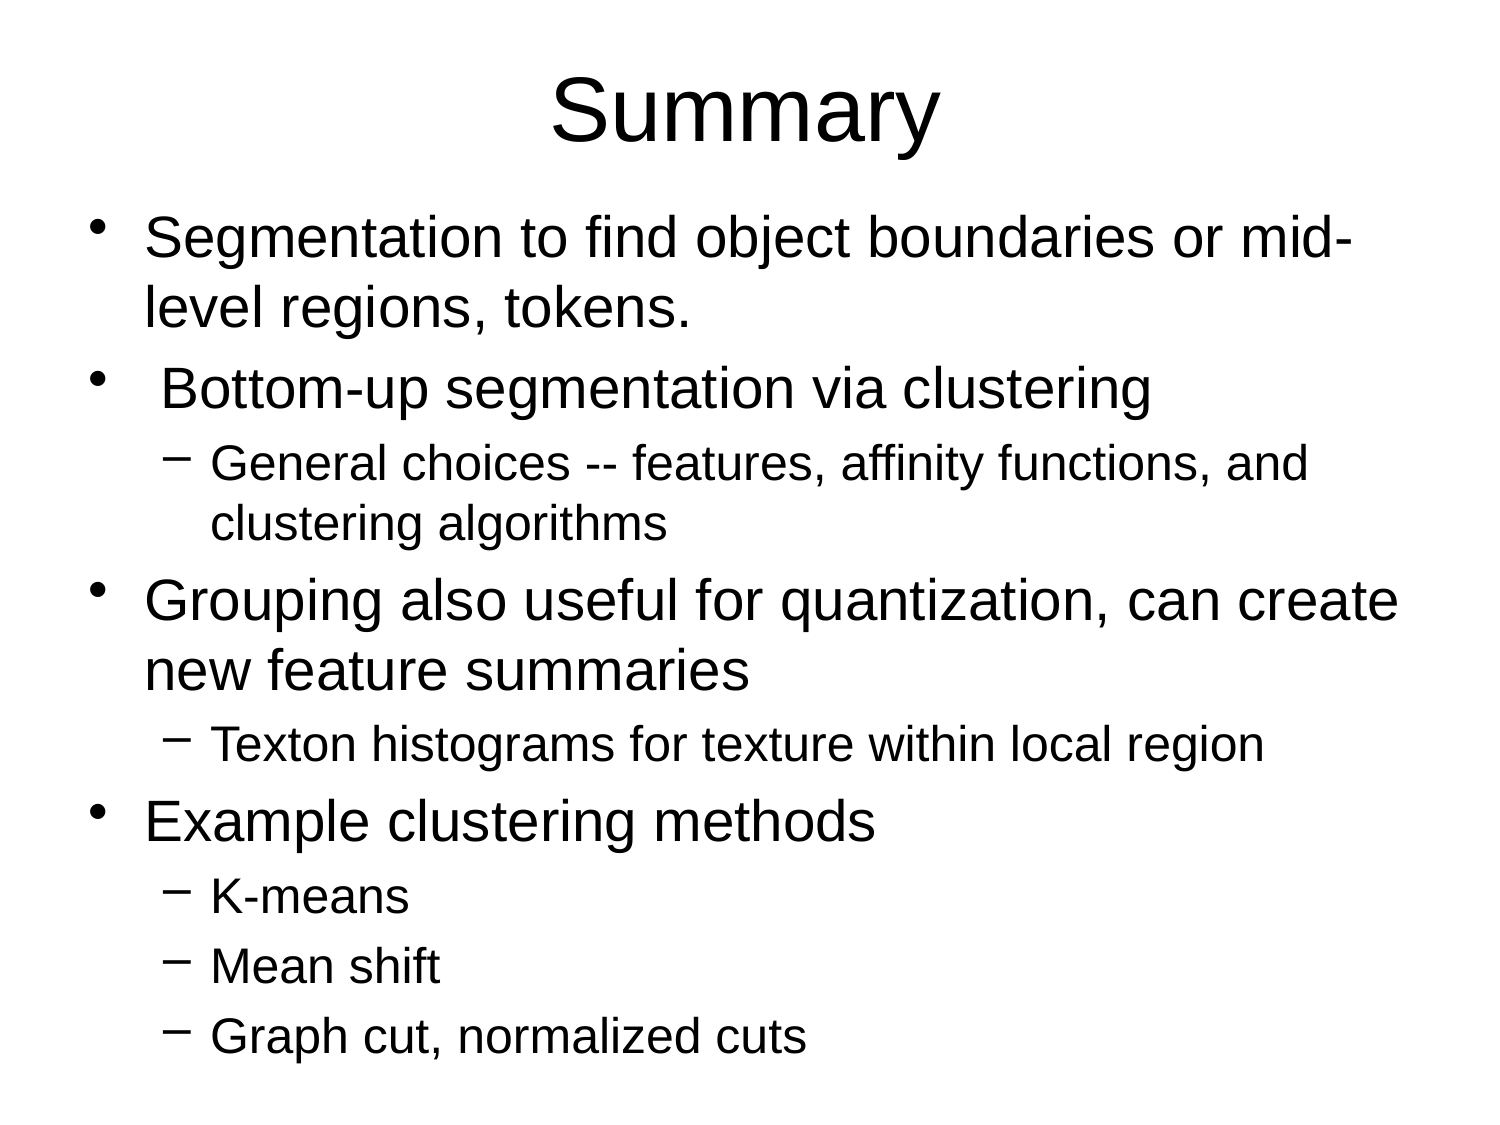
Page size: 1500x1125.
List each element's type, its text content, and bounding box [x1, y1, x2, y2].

list Segmentation to find object boundaries or mid-level regions, tokens. Bottom-up segmentation via clustering General choices -- features, affinity functions, and clustering algorithms Grouping also useful for quantization, can create new feature summaries Texton histograms for texture within local region Example clustering methods K-means Mean shift Graph cut, normalized cuts [72, 190, 1424, 934]
title Summary [70, 11, 1422, 200]
